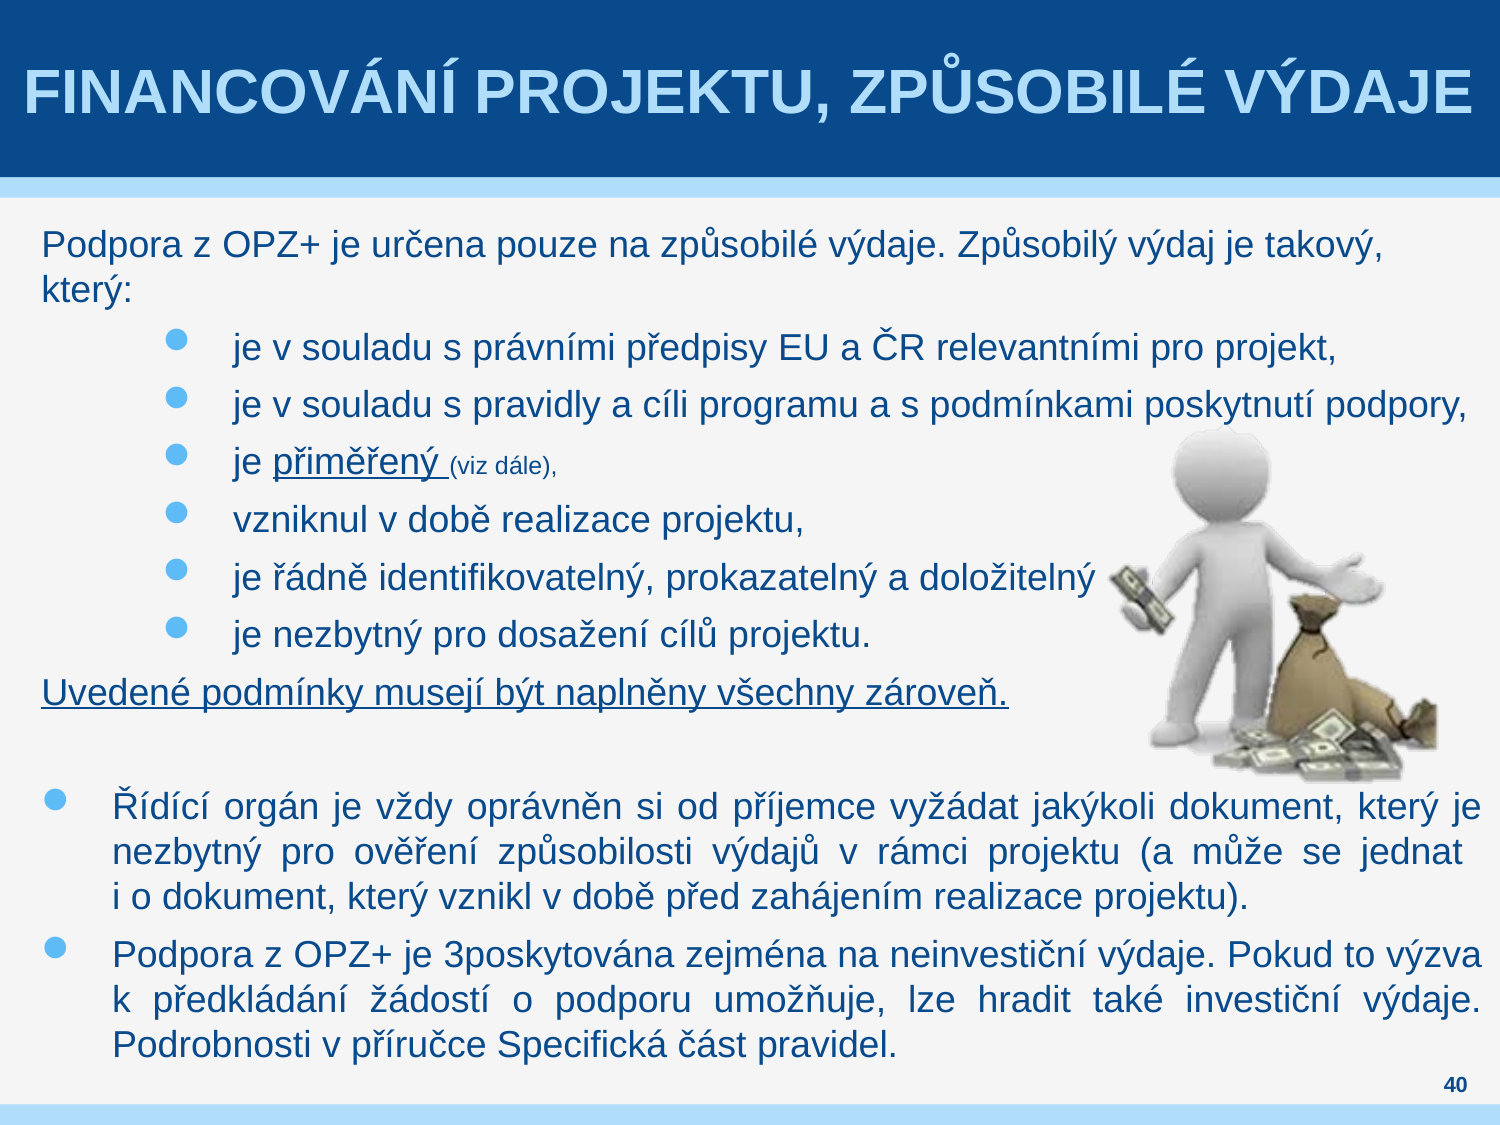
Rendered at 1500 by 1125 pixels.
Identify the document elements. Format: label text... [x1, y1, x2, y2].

slide_number 40 [1417, 1068, 1495, 1099]
title Financování projektu, způsobilé výdaje [17, 0, 1500, 178]
list Podpora z OPZ+ je určena pouze na způsobilé výdaje. Způsobilý výdaj je takový, který: je v souladu s právními předpisy EU a ČR relevantními pro projekt, je v souladu s pravidly a cíli programu a s podmínkami poskytnutí podpory, je přiměřený (viz dále), vzniknul v době realizace projektu, je řádně identifikovatelný, prokazatelný a doložitelný je nezbytný pro dosažení cílů projektu. Uvedené podmínky musejí být naplněny všechny zároveň. Řídící orgán je vždy oprávněn si od příjemce vyžádat jakýkoli dokument, který je nezbytný pro ověření způsobilosti výdajů v rámci projektu (a může se jednat i o dokument, který vznikl v době před zahájením realizace projektu). Podpora z OPZ+ je 3poskytována zejména na neinvestiční výdaje. Pokud to výzva k předkládání žádostí o podporu umožňuje, lze hradit také investiční výdaje. Podrobnosti v příručce Specifická část pravidel. [41, 219, 1483, 1125]
picture [1104, 420, 1459, 797]
